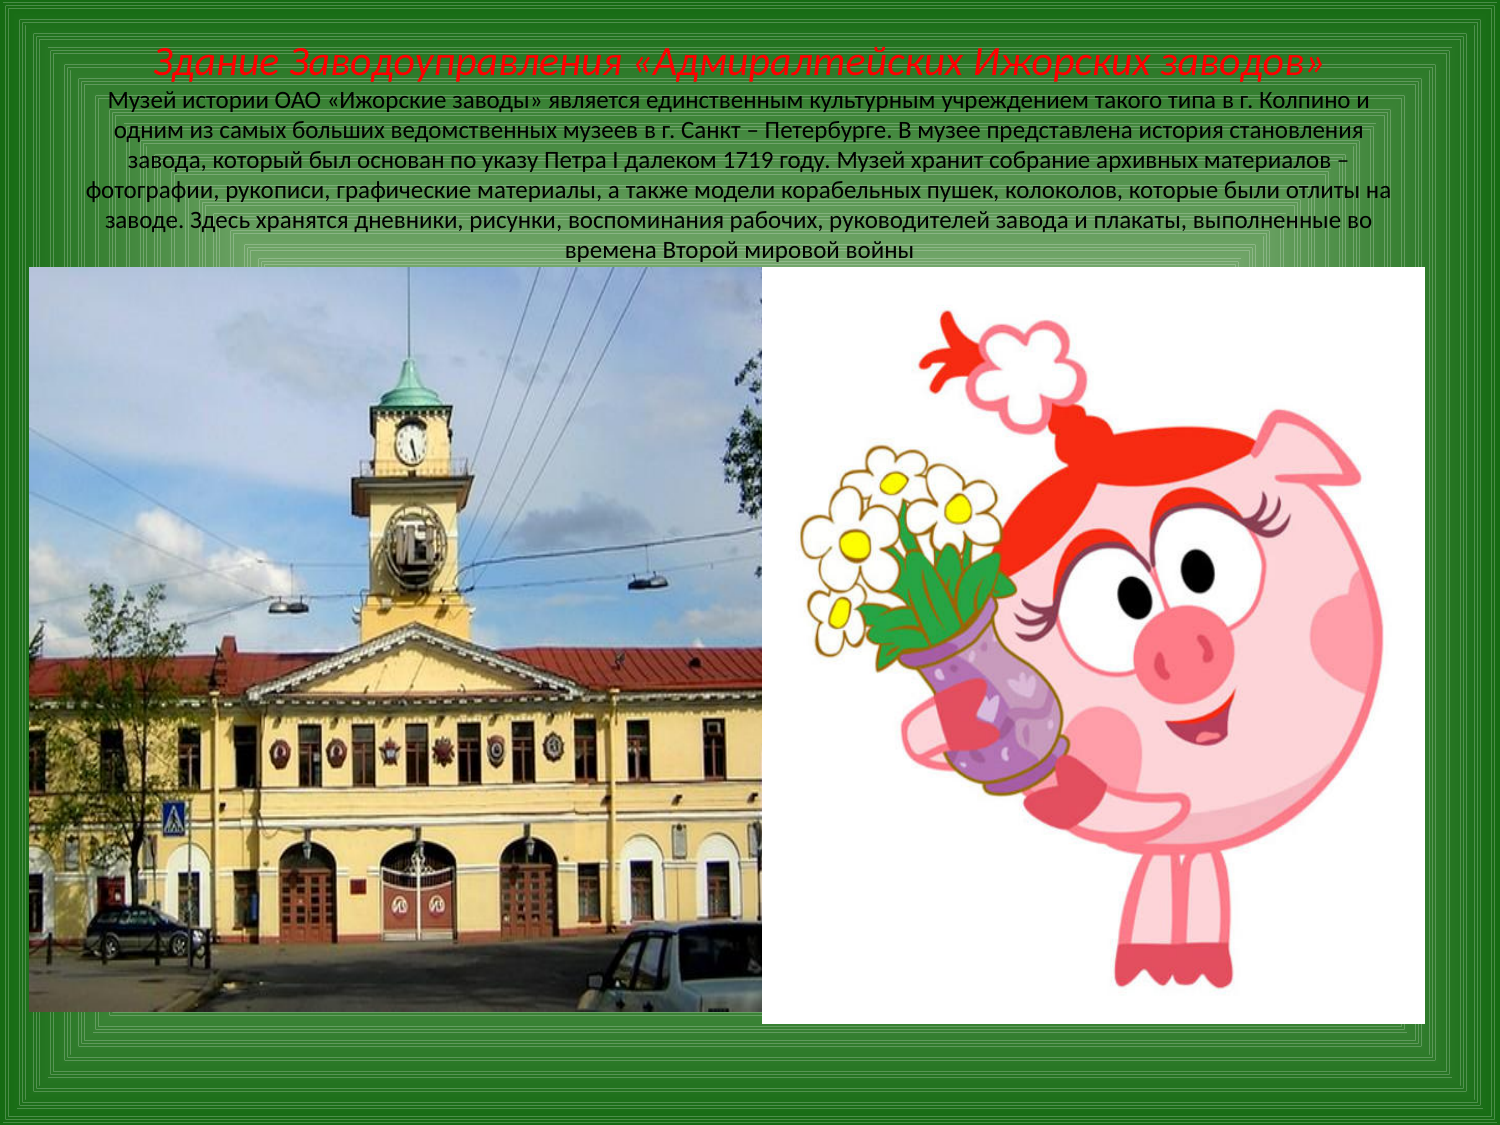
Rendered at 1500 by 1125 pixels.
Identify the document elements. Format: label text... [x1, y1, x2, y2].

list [29, 266, 761, 1012]
title Здание Заводоуправления «Адмиралтейских Ижорских заводов» Музей истории ОАО «Ижорские заводы» является единственным культурным учреждением такого типа в г. Колпино и одним из самых больших ведомственных музеев в г. Санкт – Петербурге. В музее представлена история становления завода, который был основан по указу Петра I далеком 1719 году. Музей хранит собрание архивных материалов – фотографии, рукописи, графические материалы, а также модели корабельных пушек, колоколов, которые были отлиты на заводе. Здесь хранятся дневники, рисунки, воспоминания рабочих, руководителей завода и плакаты, выполненные во времена Второй мировой войны [64, 54, 1415, 243]
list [762, 266, 1426, 1024]
